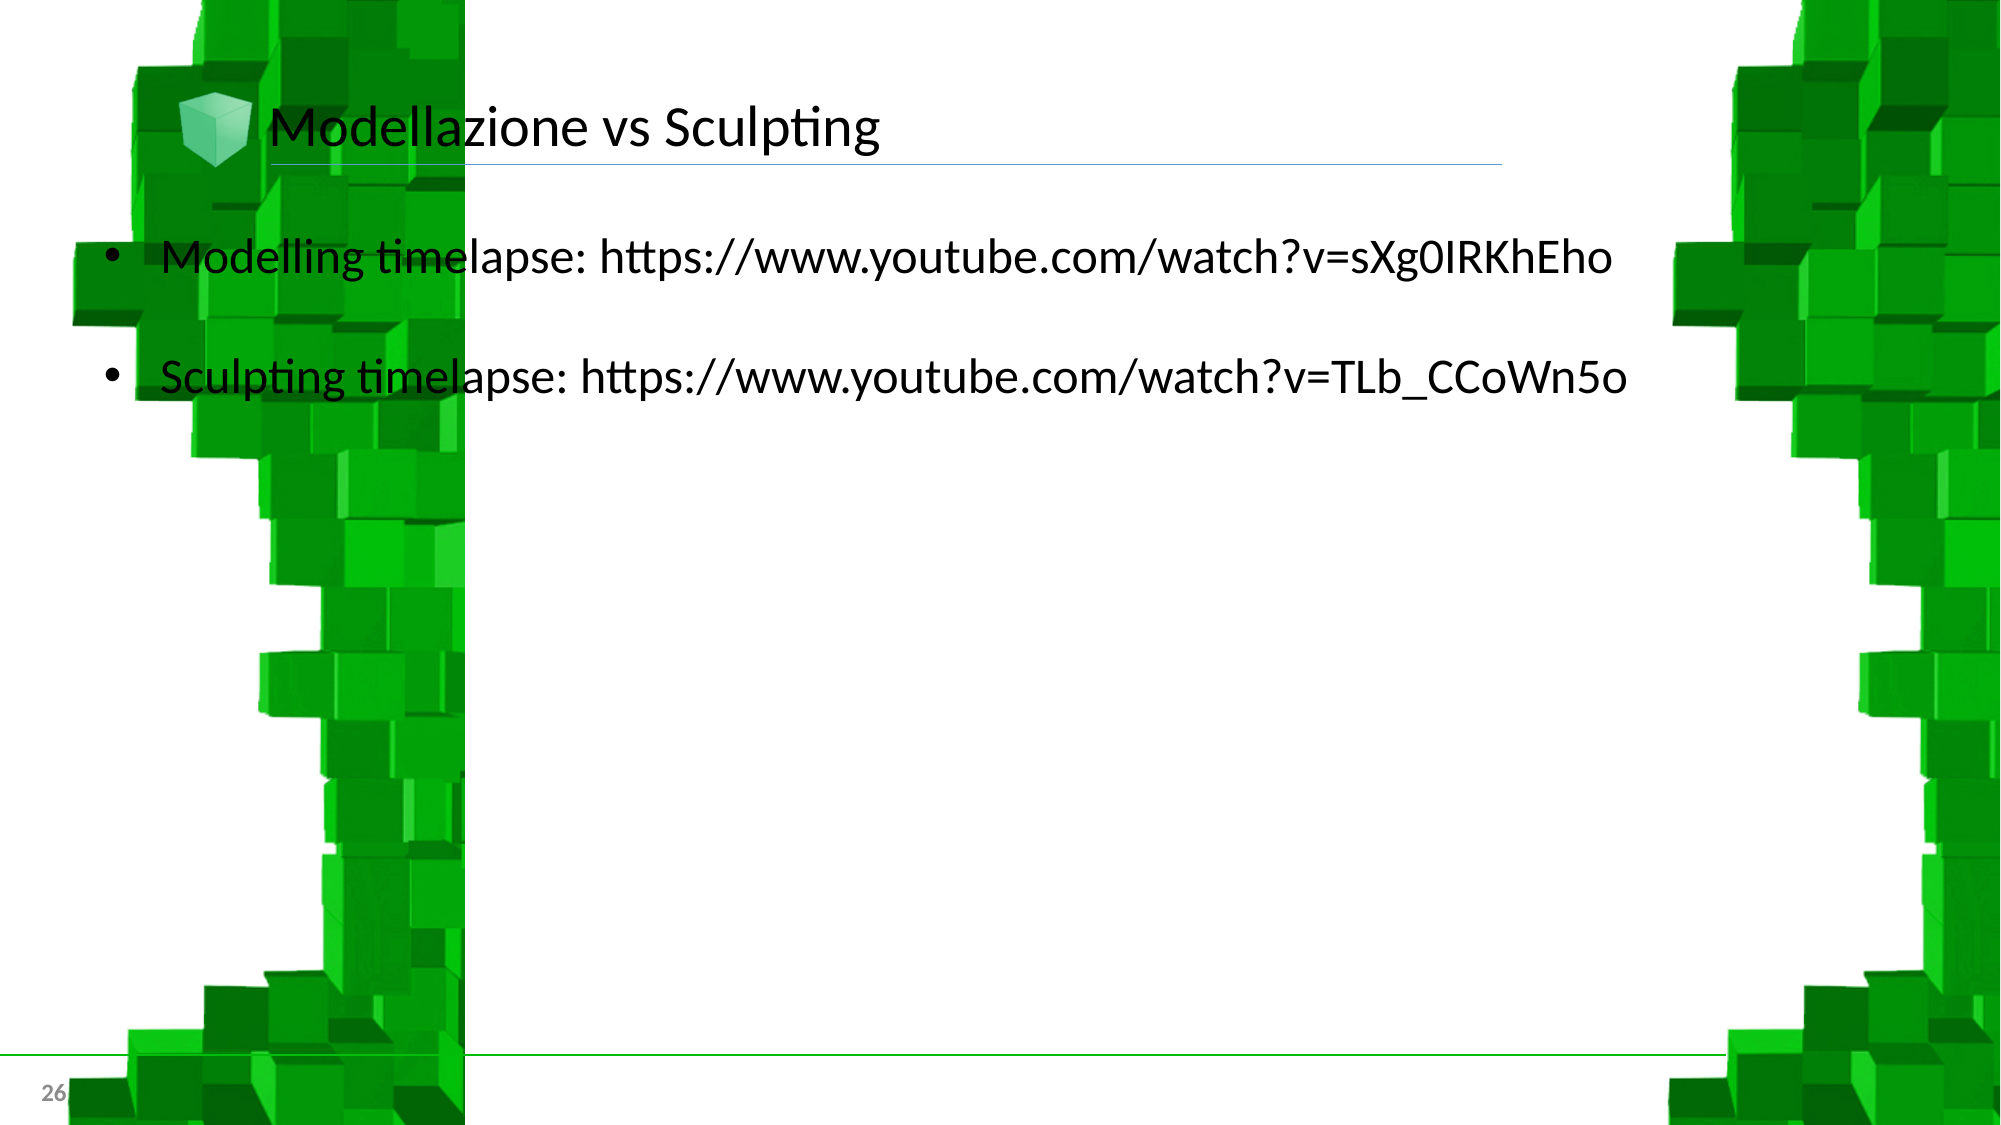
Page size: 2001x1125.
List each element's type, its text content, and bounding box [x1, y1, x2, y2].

slide_number 26 [26, 1057, 110, 1125]
text_box Modelling timelapse: https://www.youtube.com/watch?v=sXg0IRKhEho Sculpting timelapse: https://www.youtube.com/watch?v=TLb_CCoWn5o [89, 216, 1708, 412]
picture [0, 0, 2001, 1125]
text_box Modellazione vs Sculpting [254, 80, 1448, 166]
